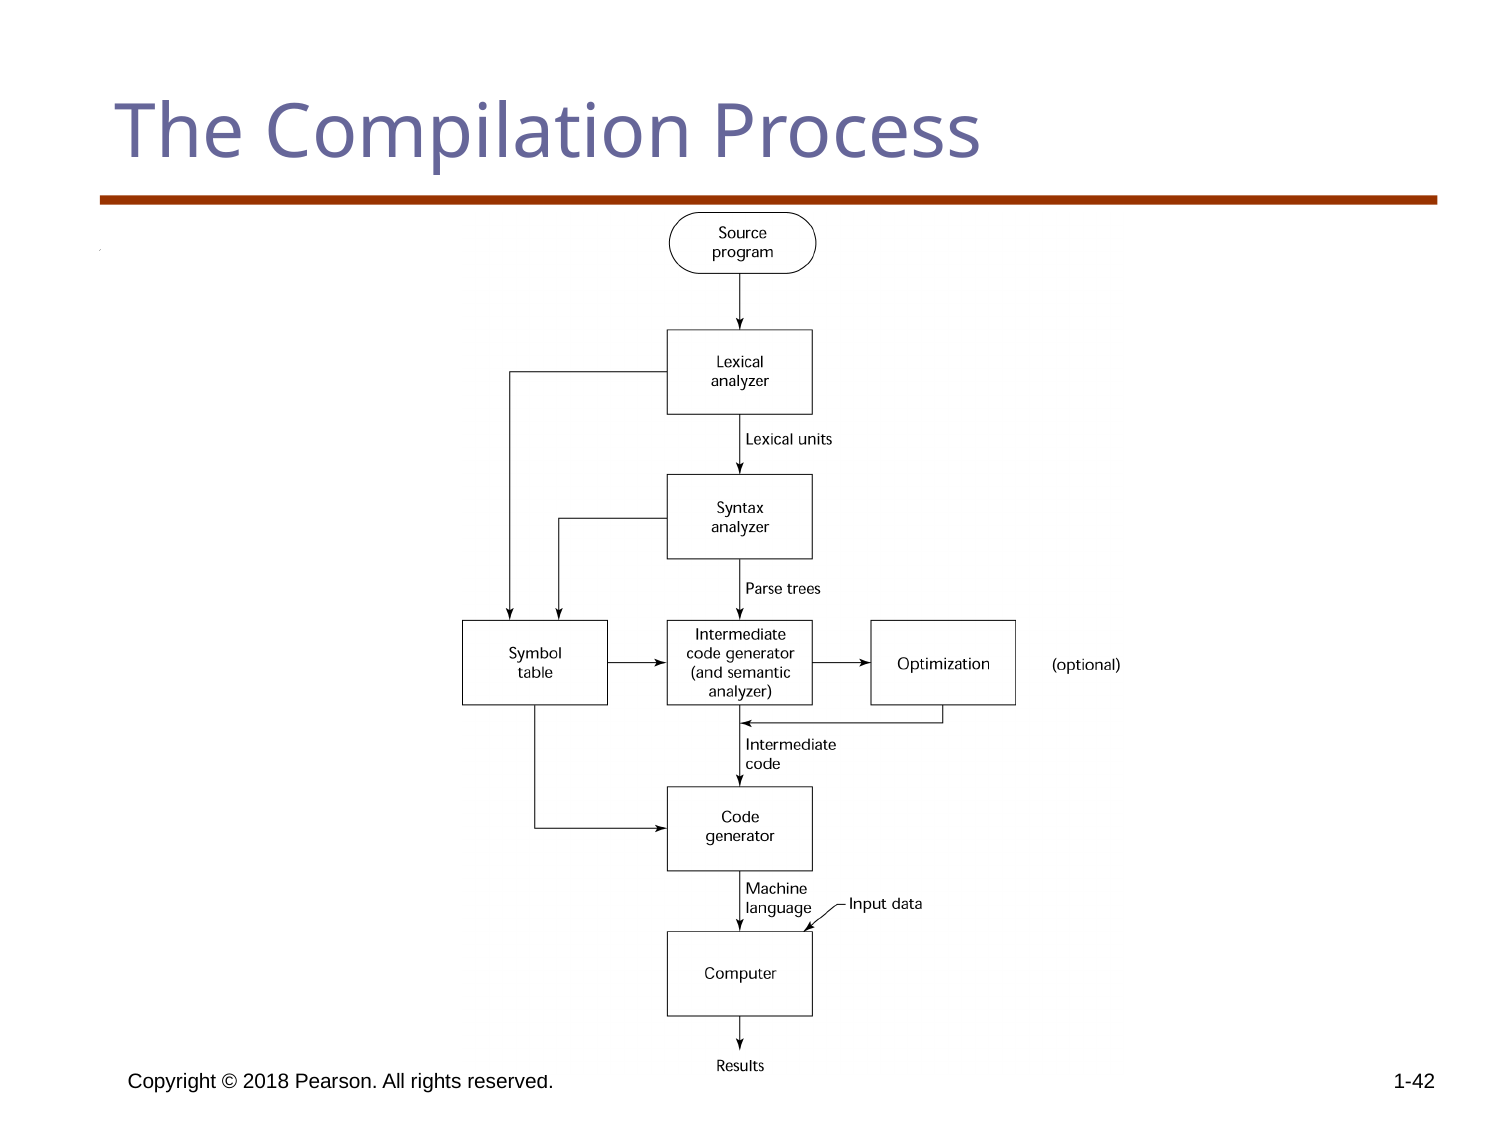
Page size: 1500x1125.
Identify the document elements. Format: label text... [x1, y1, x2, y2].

footer Copyright © 2018 Pearson. All rights reserved. [112, 1024, 801, 1101]
picture [462, 212, 1124, 1076]
slide_number 1-42 [1137, 1024, 1451, 1101]
title The Compilation Process [99, 75, 1163, 273]
